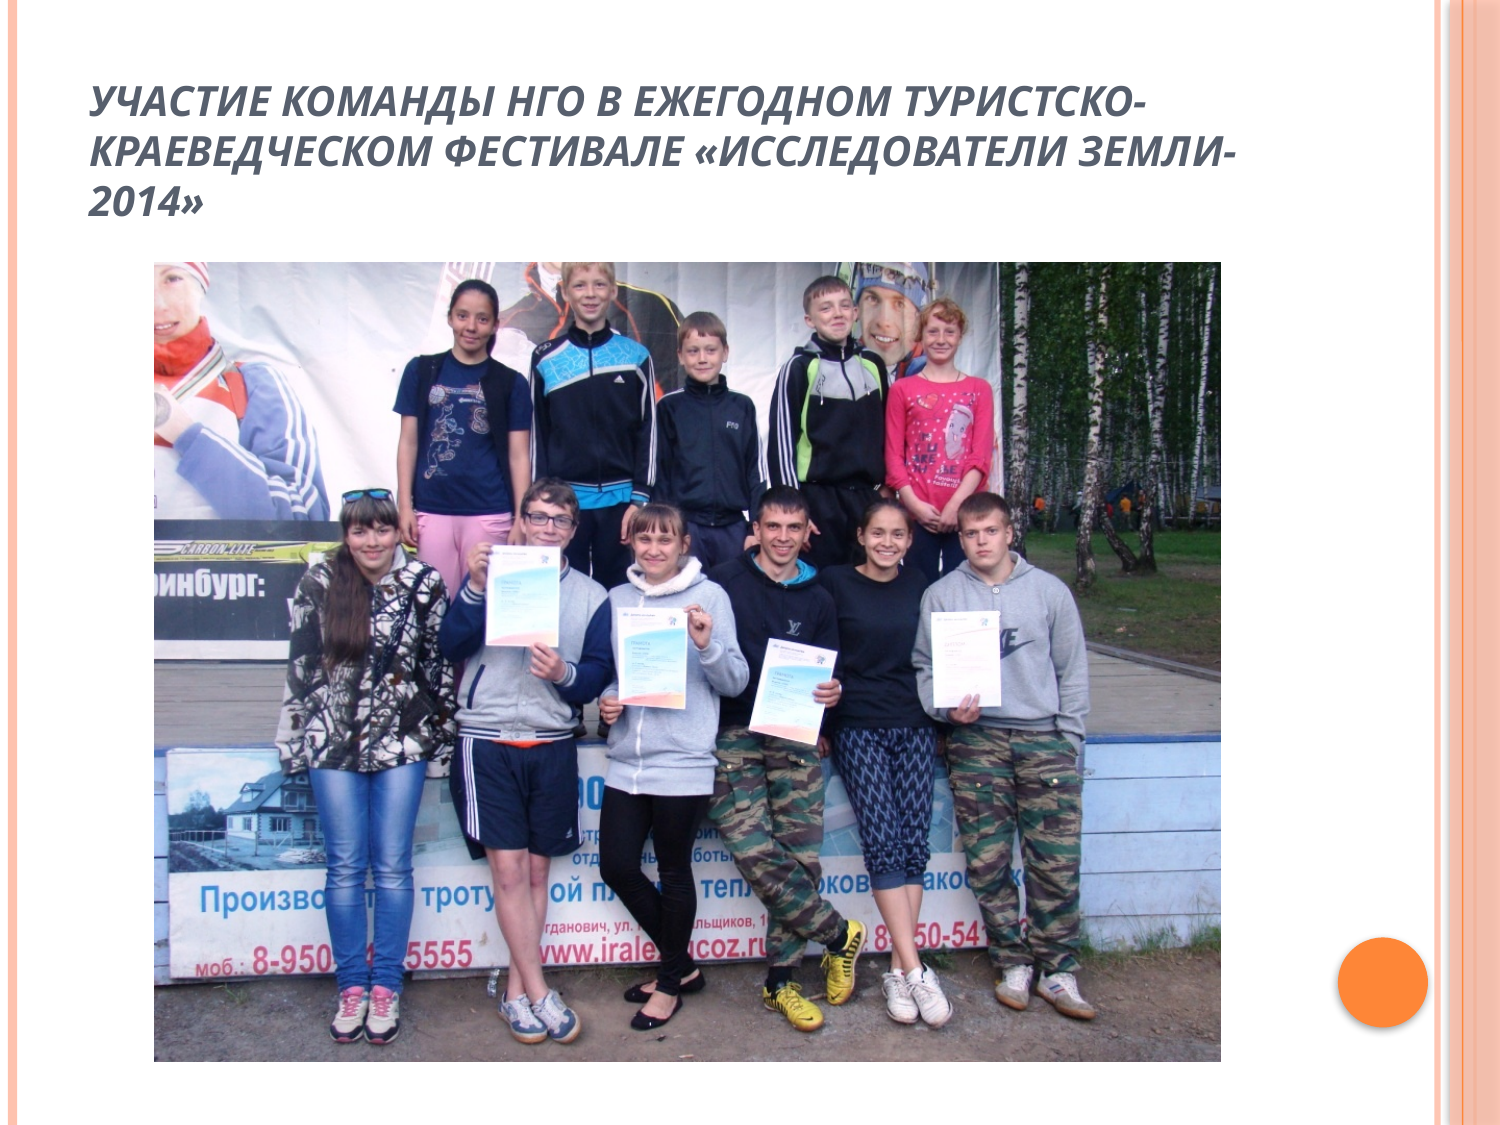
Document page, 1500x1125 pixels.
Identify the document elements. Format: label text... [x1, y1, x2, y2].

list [153, 261, 1221, 1063]
title Участие команды НГО в ежегодном туристско-краеведческом фестивале «Исследователи земли-2014» [75, 45, 1300, 233]
